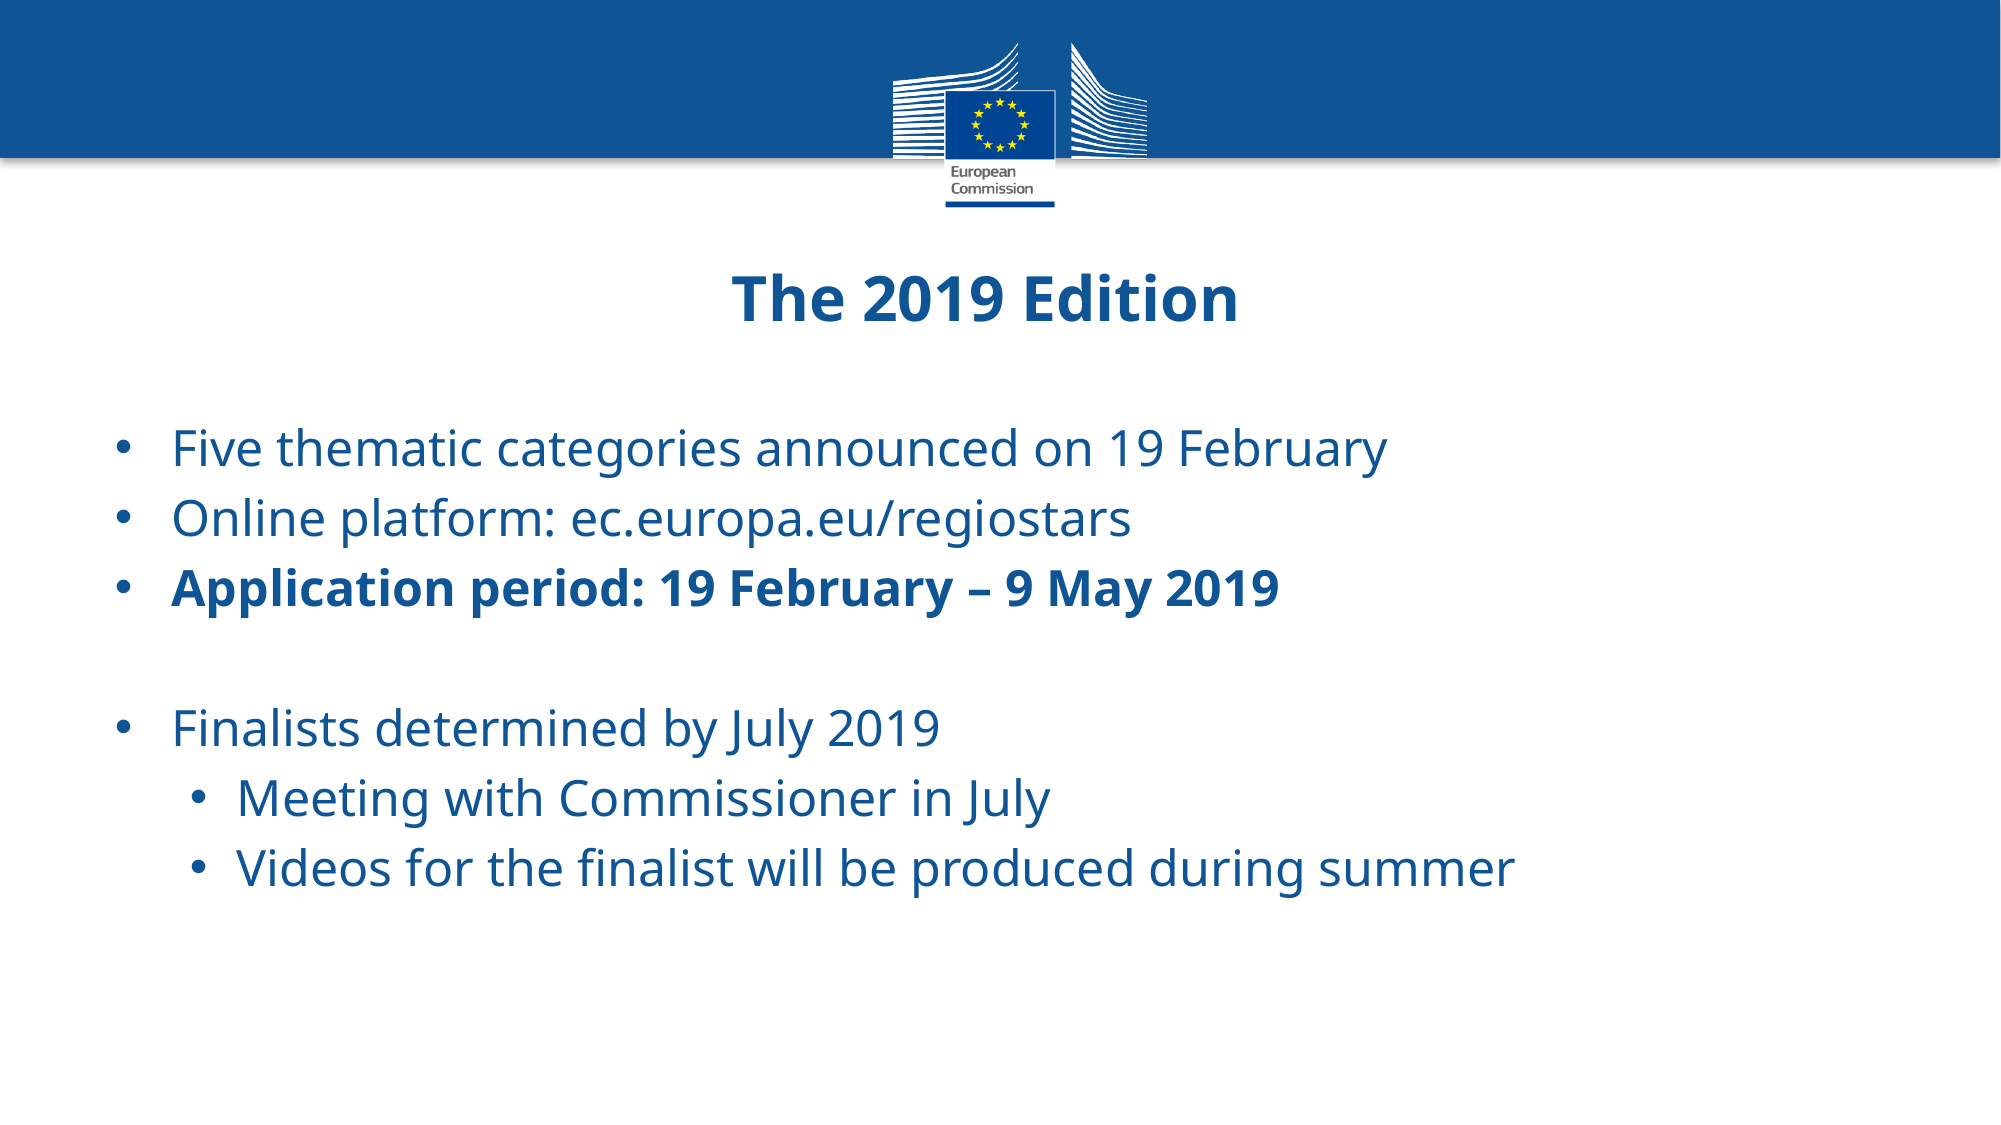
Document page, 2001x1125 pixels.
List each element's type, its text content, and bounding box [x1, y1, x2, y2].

title The 2019 Edition [86, 219, 1887, 374]
picture [893, 42, 1147, 208]
list Five thematic categories announced on 19 February Online platform: ec.europa.eu/regiostars Application period: 19 February – 9 May 2019 Finalists determined by July 2019 Meeting with Commissioner in July Videos for the finalist will be produced during summer [99, 408, 1900, 988]
